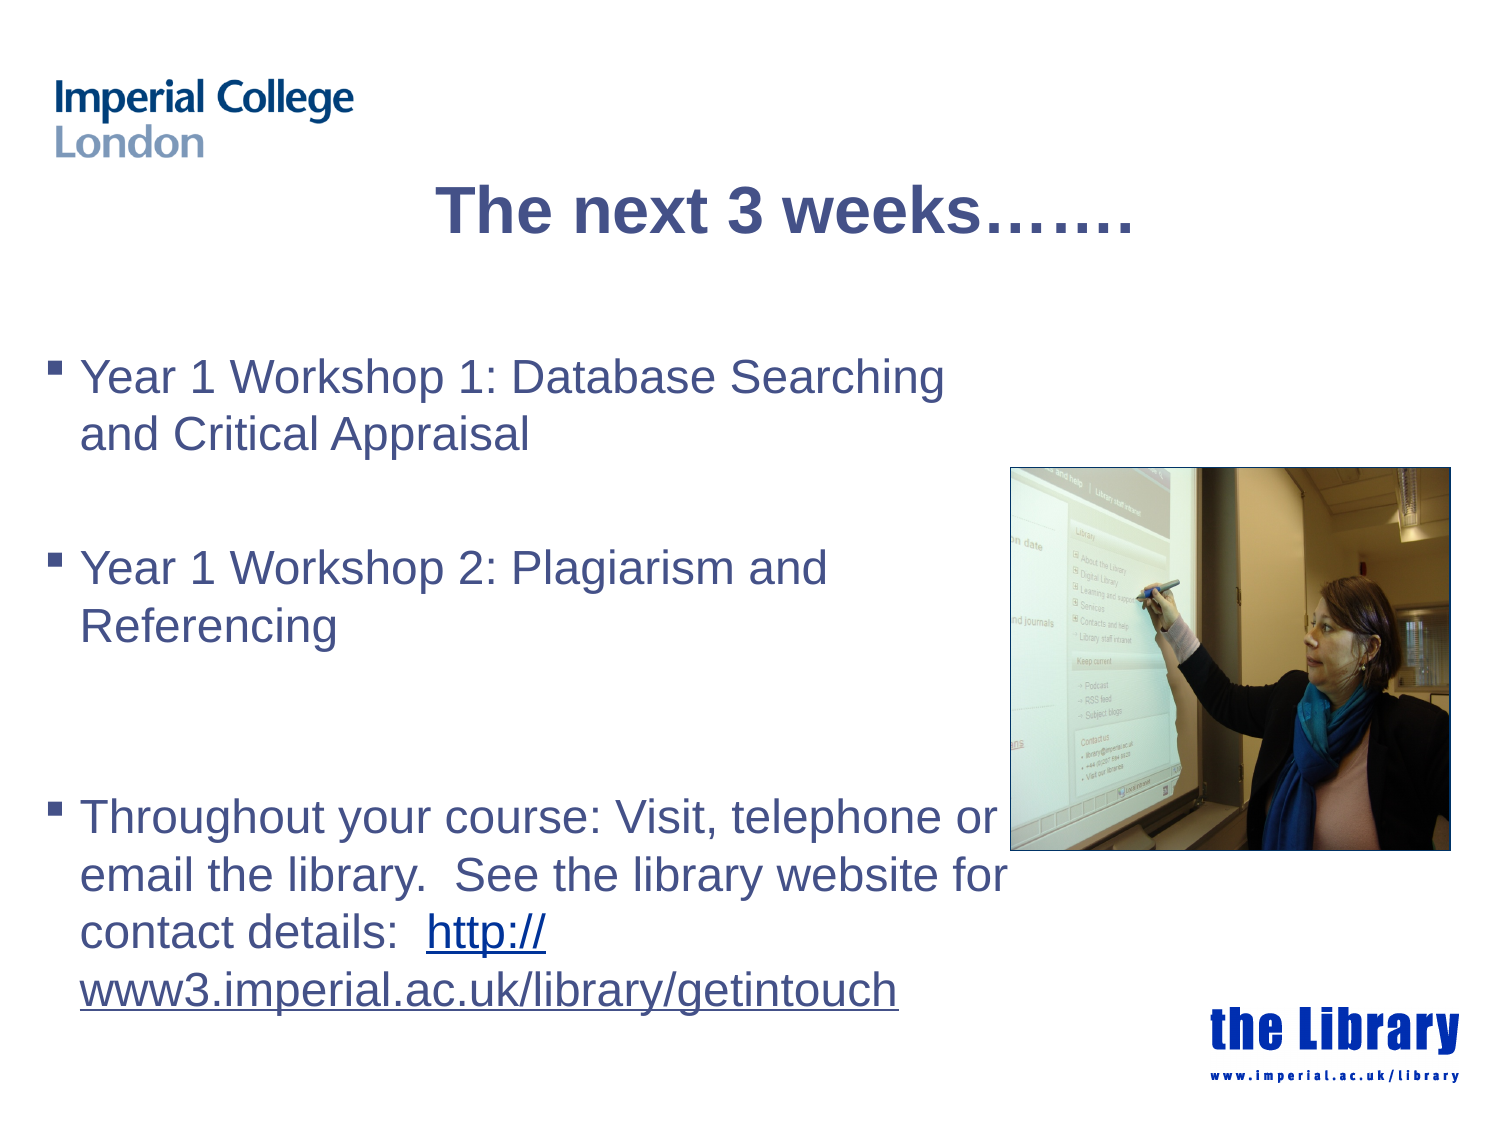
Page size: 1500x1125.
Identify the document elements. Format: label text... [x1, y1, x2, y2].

picture [1010, 468, 1450, 851]
picture [50, 50, 384, 188]
text_box The next 3 weeks……. [147, 101, 1423, 313]
text_box Year 1 Workshop 1: Database Searching and Critical Appraisal Year 1 Workshop 2: Plagiarism and Referencing Throughout your course: Visit, telephone or email the library. See the library website for contact details: http://www3.imperial.ac.uk/library/getintouch [29, 338, 1046, 1024]
